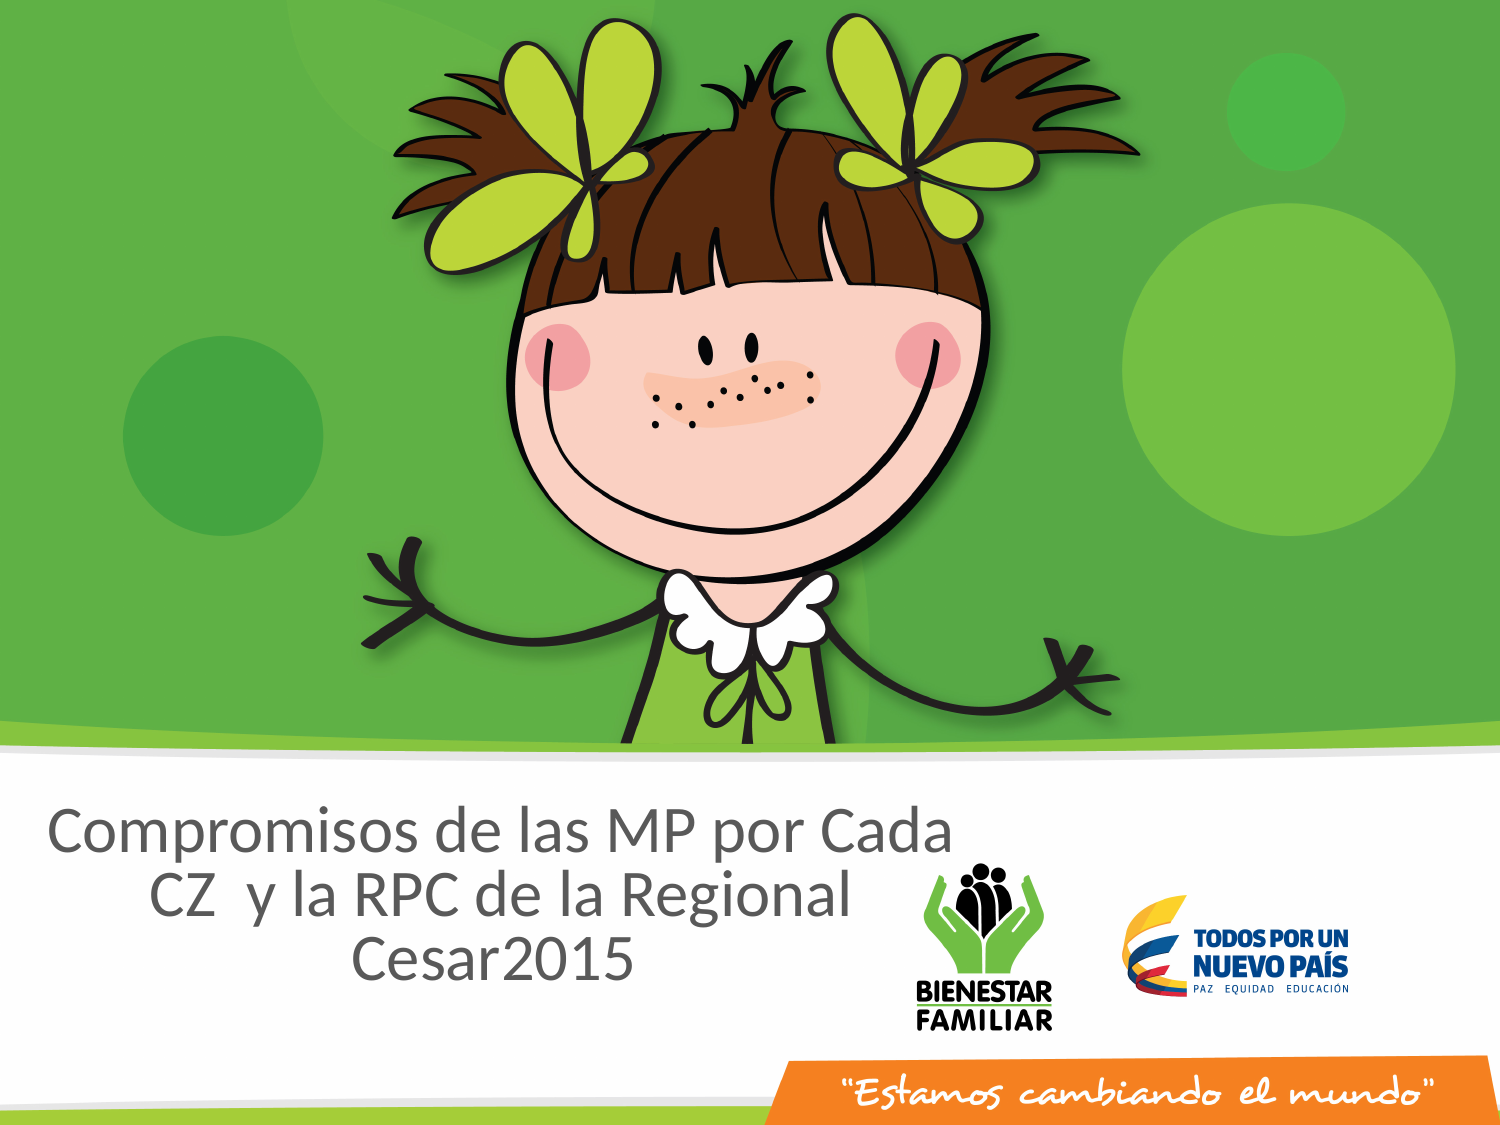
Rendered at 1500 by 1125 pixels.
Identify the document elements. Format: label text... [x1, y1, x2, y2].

picture [0, 0, 1500, 1125]
text_box Compromisos de las MP por Cada CZ y la RPC de la Regional Cesar2015 [0, 793, 1003, 1001]
